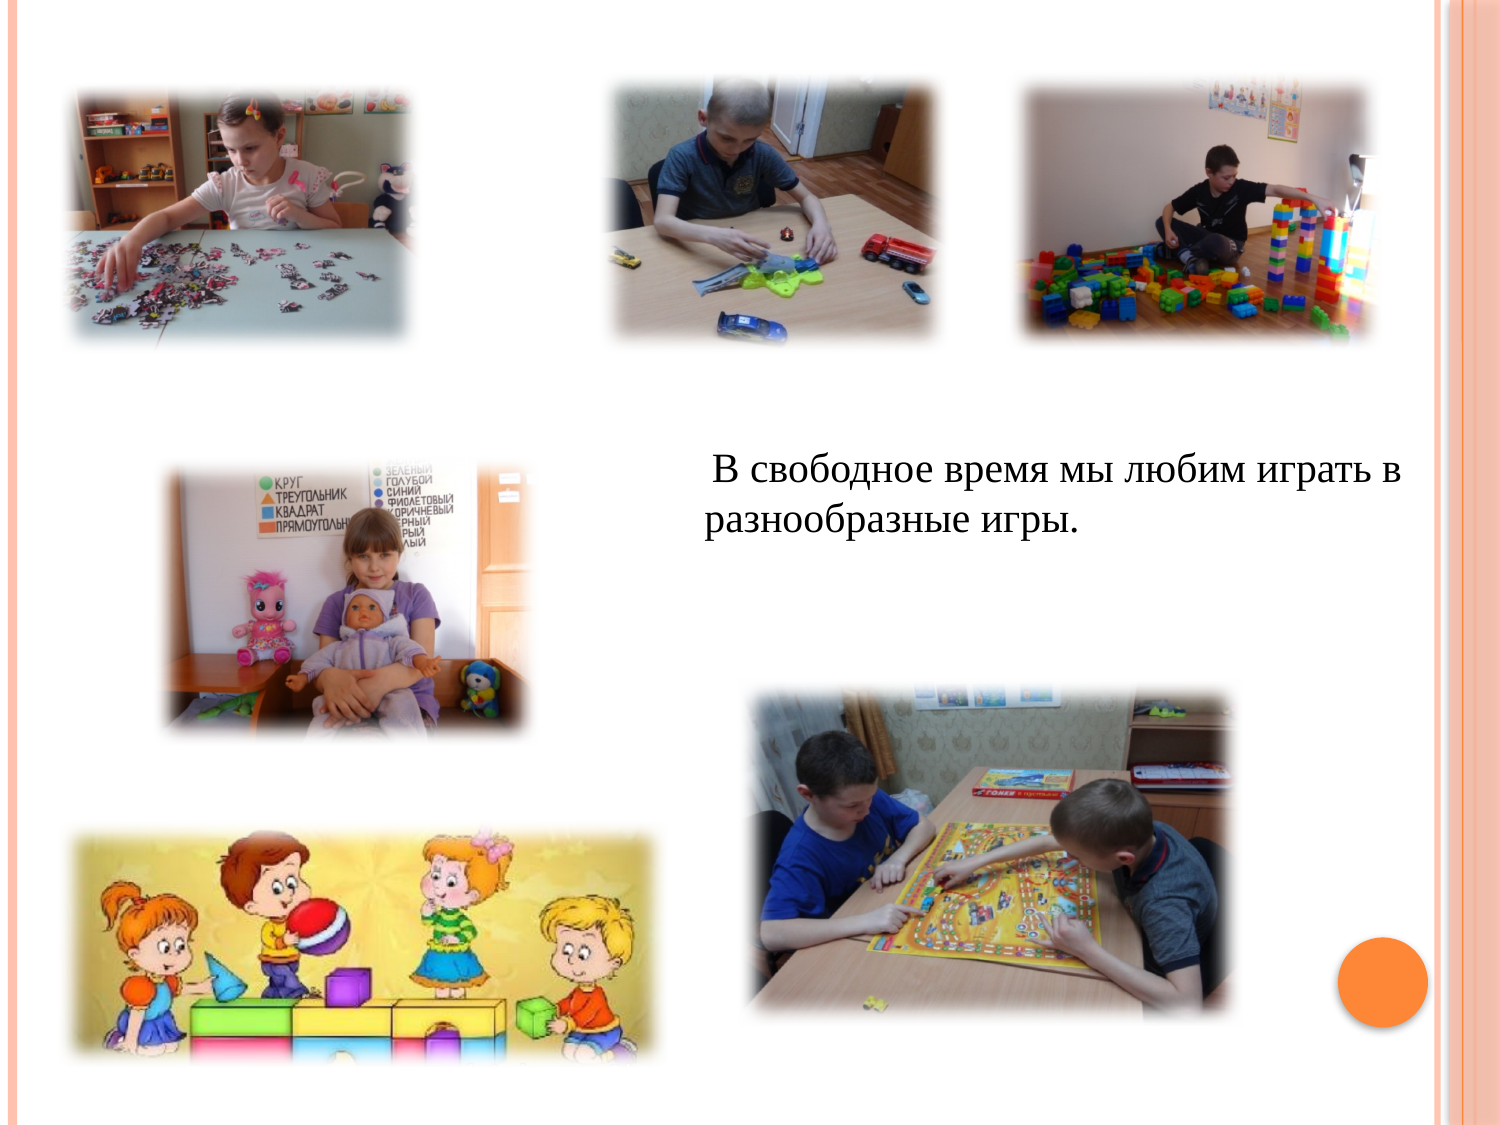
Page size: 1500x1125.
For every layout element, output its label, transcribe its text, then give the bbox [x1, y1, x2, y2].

picture [58, 819, 669, 1067]
picture [57, 81, 423, 356]
picture [1007, 69, 1384, 353]
picture [737, 679, 1243, 1029]
list В свободное время мы любим играть в разнообразные игры. [644, 433, 1425, 1005]
picture [151, 456, 540, 748]
picture [597, 69, 950, 354]
